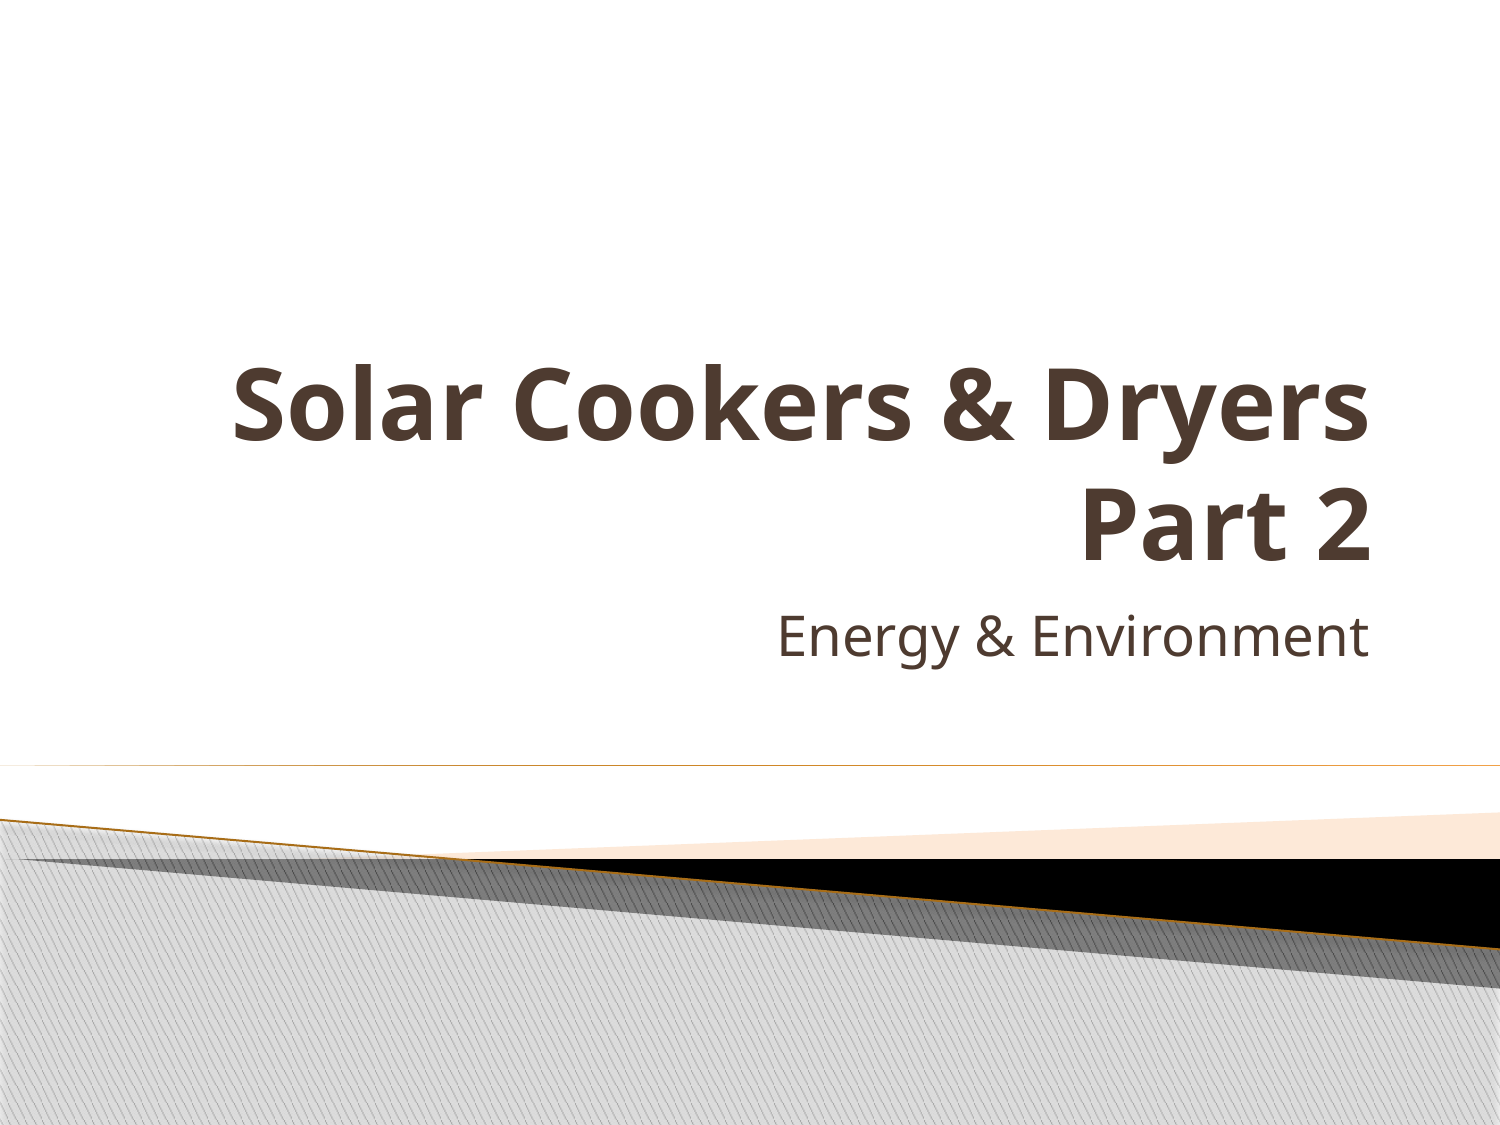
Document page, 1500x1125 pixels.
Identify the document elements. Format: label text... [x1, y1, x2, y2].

title Solar Cookers & Dryers Part 2 [112, 287, 1388, 588]
picture [5, 859, 1500, 989]
subtitle Energy & Environment [112, 592, 1388, 790]
